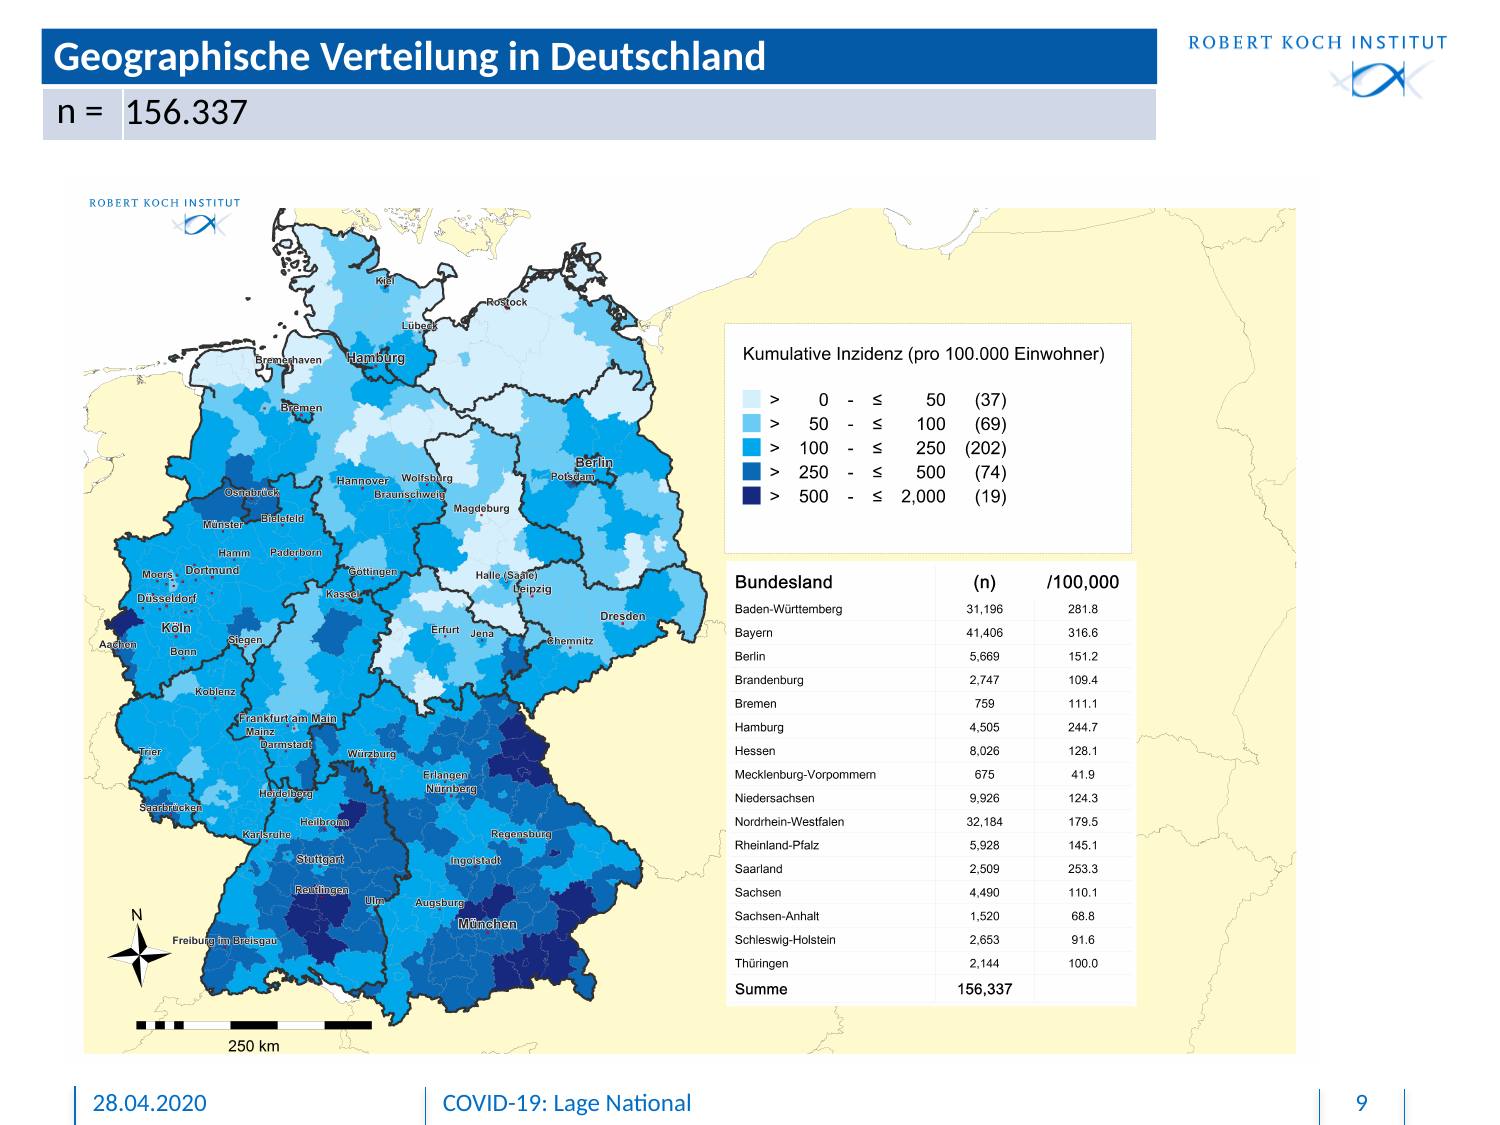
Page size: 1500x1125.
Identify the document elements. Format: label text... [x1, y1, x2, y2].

picture [1182, 29, 1454, 109]
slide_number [92, 1086, 398, 1119]
slide_number 9 [1321, 1086, 1403, 1119]
picture [65, 178, 1322, 1066]
footer COVID-19: Lage National [442, 1086, 1293, 1119]
table_header 156.337 [124, 89, 1156, 140]
title Geographische Verteilung in Deutschland [41, 28, 1158, 85]
table_header n = [43, 89, 122, 140]
